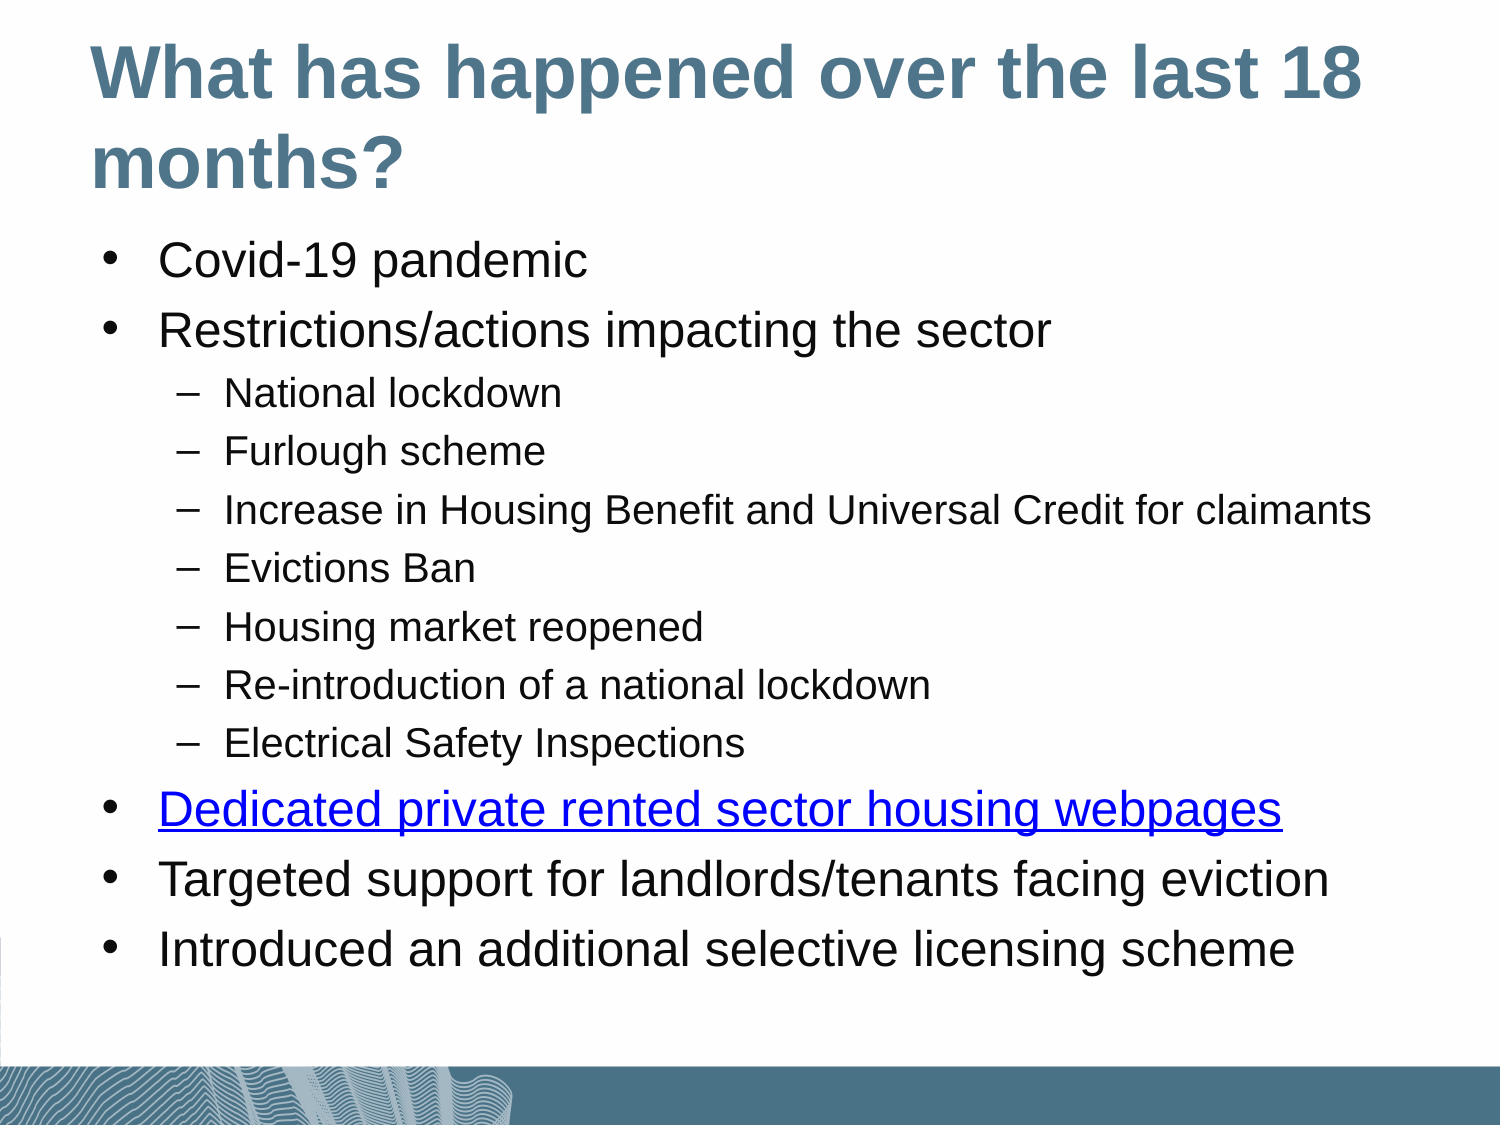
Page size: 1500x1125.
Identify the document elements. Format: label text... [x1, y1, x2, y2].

list Covid-19 pandemic Restrictions/actions impacting the sector National lockdown Furlough scheme Increase in Housing Benefit and Universal Credit for claimants Evictions Ban Housing market reopened Re-introduction of a national lockdown Electrical Safety Inspections Dedicated private rented sector housing webpages Targeted support for landlords/tenants facing eviction Introduced an additional selective licensing scheme [86, 219, 1414, 1024]
picture [0, 0, 1500, 1125]
title What has happened over the last 18 months? [75, 73, 1425, 154]
